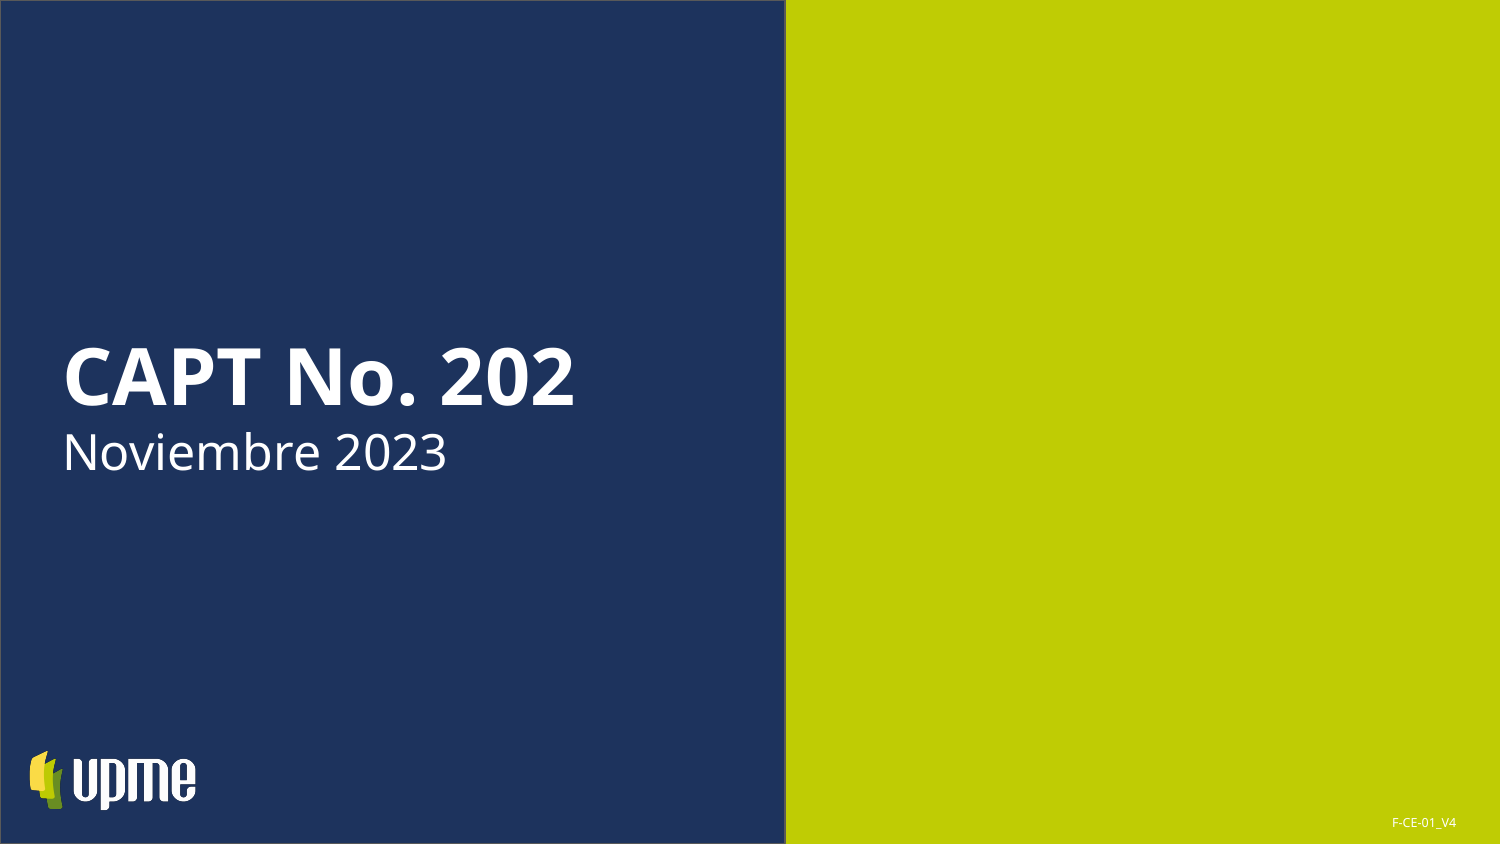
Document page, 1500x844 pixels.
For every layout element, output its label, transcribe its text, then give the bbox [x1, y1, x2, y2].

text_box [0, 0, 786, 844]
text_box CAPT No. 202 Noviembre 2023 [47, 310, 813, 496]
text_box F-CE-01_V4 [1377, 807, 1472, 838]
picture [0, 717, 225, 844]
